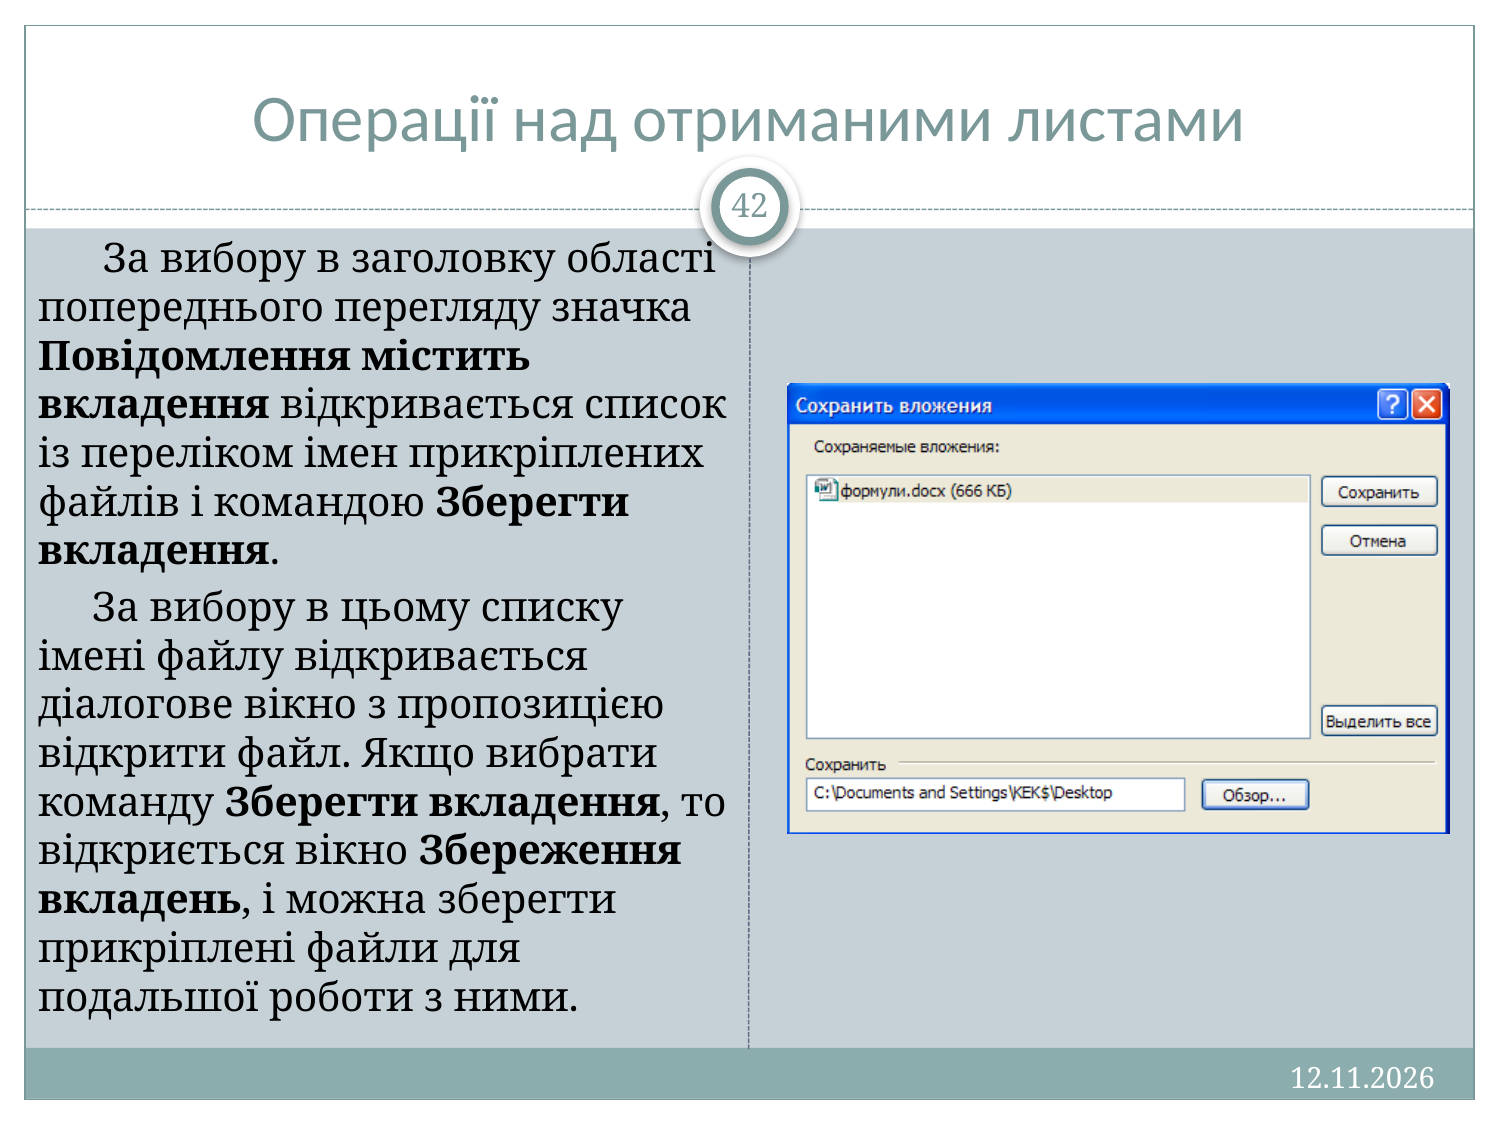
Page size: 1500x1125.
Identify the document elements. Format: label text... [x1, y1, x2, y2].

footer [50, 1051, 638, 1112]
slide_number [950, 1051, 1450, 1112]
slide_number 42 [712, 170, 788, 243]
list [787, 383, 1451, 835]
list За вибору в заголовку області попереднього перегляду значка Повідомлення містить вкладення відкривається список із переліком імен прикріплених файлів і командою Зберегти вкладення. За вибору в цьому списку імені файлу відкривається діалогове вікно з пропозицією відкрити файл. Якщо вибрати команду Зберегти вкладення, то відкриється вікно Збереження вкладень, і можна зберегти прикріплені файли для подальшої роботи з ними. [23, 224, 750, 1043]
title Операції над отриманими листами [49, 37, 1450, 162]
